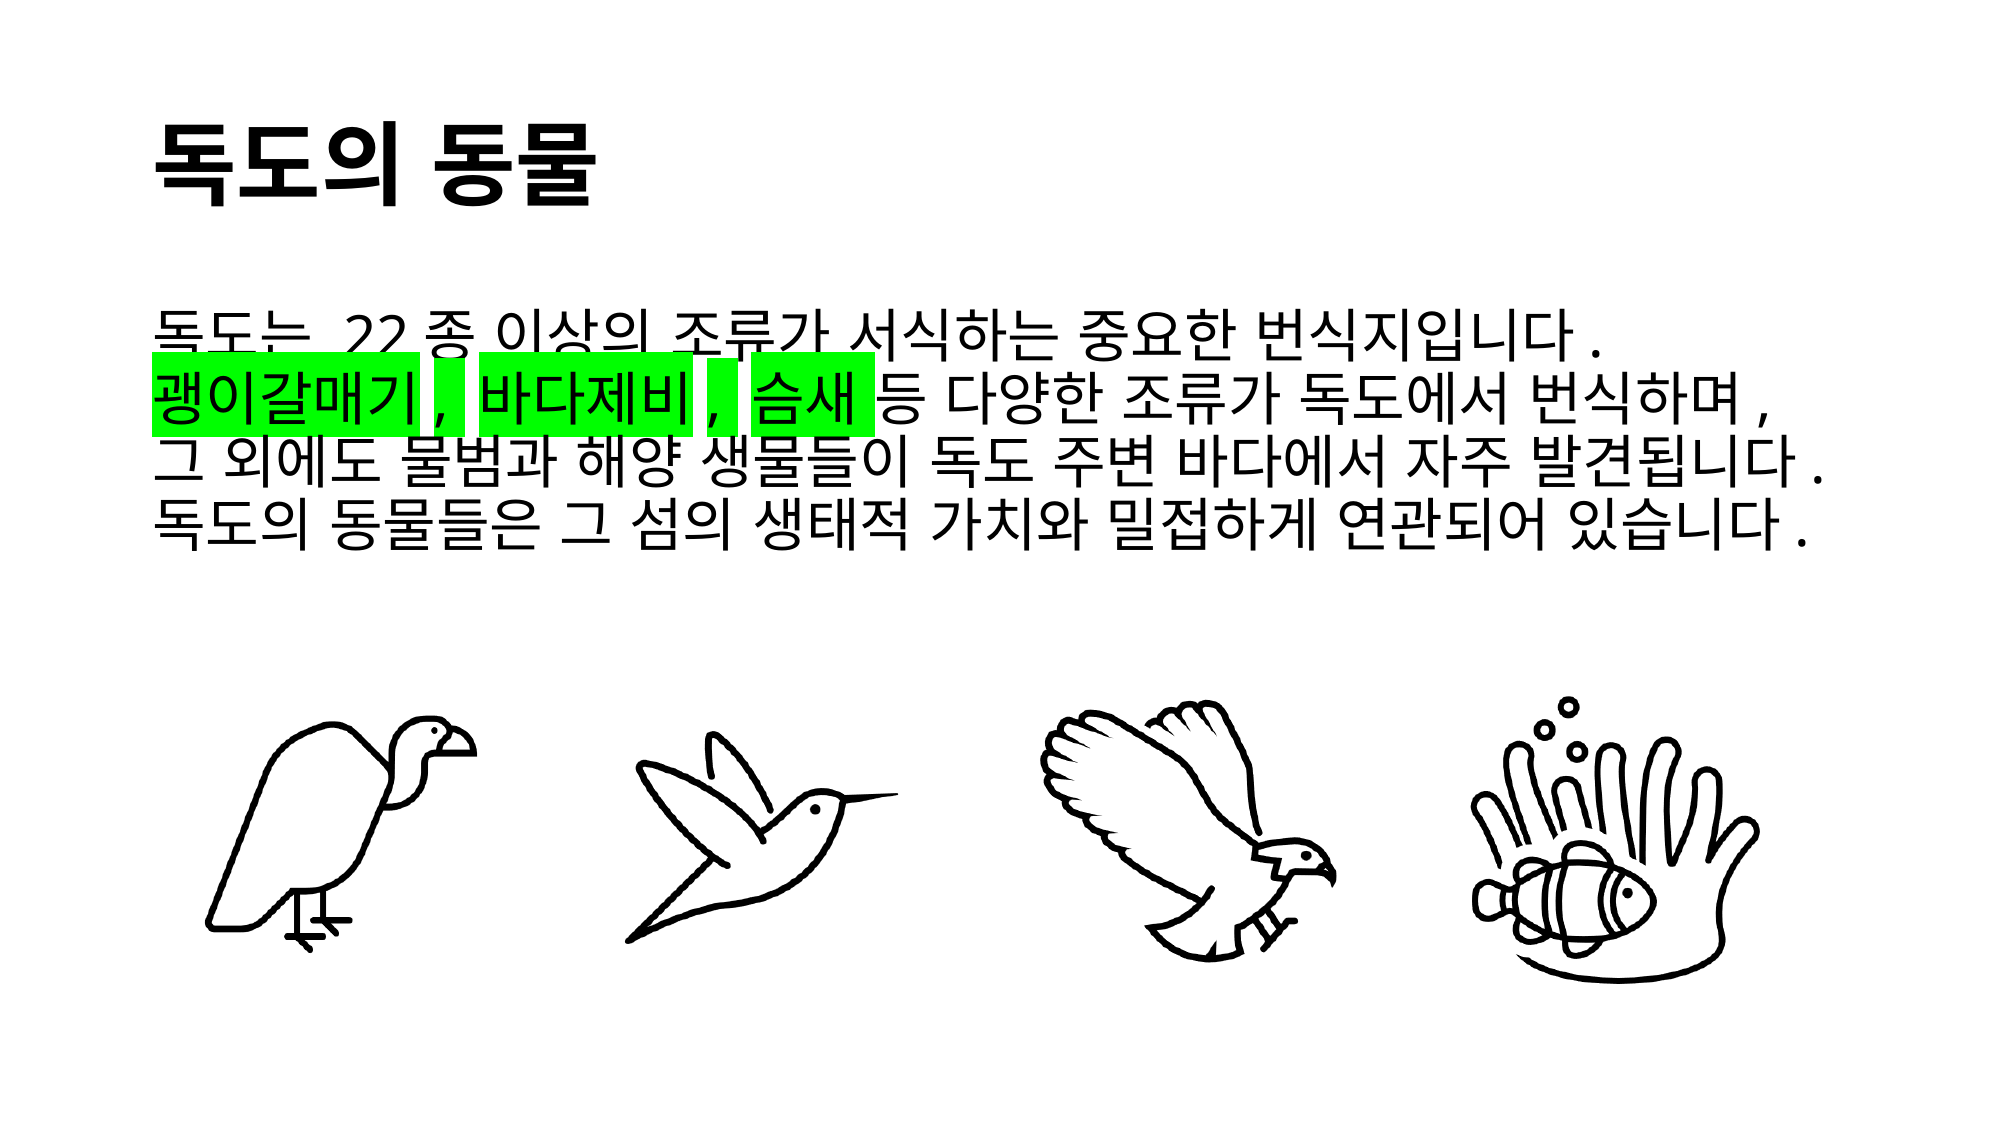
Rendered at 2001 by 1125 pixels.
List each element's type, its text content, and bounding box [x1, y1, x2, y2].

picture [1464, 688, 1766, 991]
picture [593, 673, 923, 1003]
list 독도는 22종 이상의 조류가 서식하는 중요한 번식지입니다. 괭이갈매기, 바다제비, 슴새 등 다양한 조류가 독도에서 번식하며, 그 외에도 물범과 해양 생물들이 독도 주변 바다에서 자주 발견됩니다. 독도의 동물들은 그 섬의 생태적 가치와 밀접하게 연관되어 있습니다. [137, 299, 1863, 638]
picture [1019, 666, 1349, 996]
picture [181, 680, 497, 996]
title 독도의 동물 [137, 59, 1863, 278]
